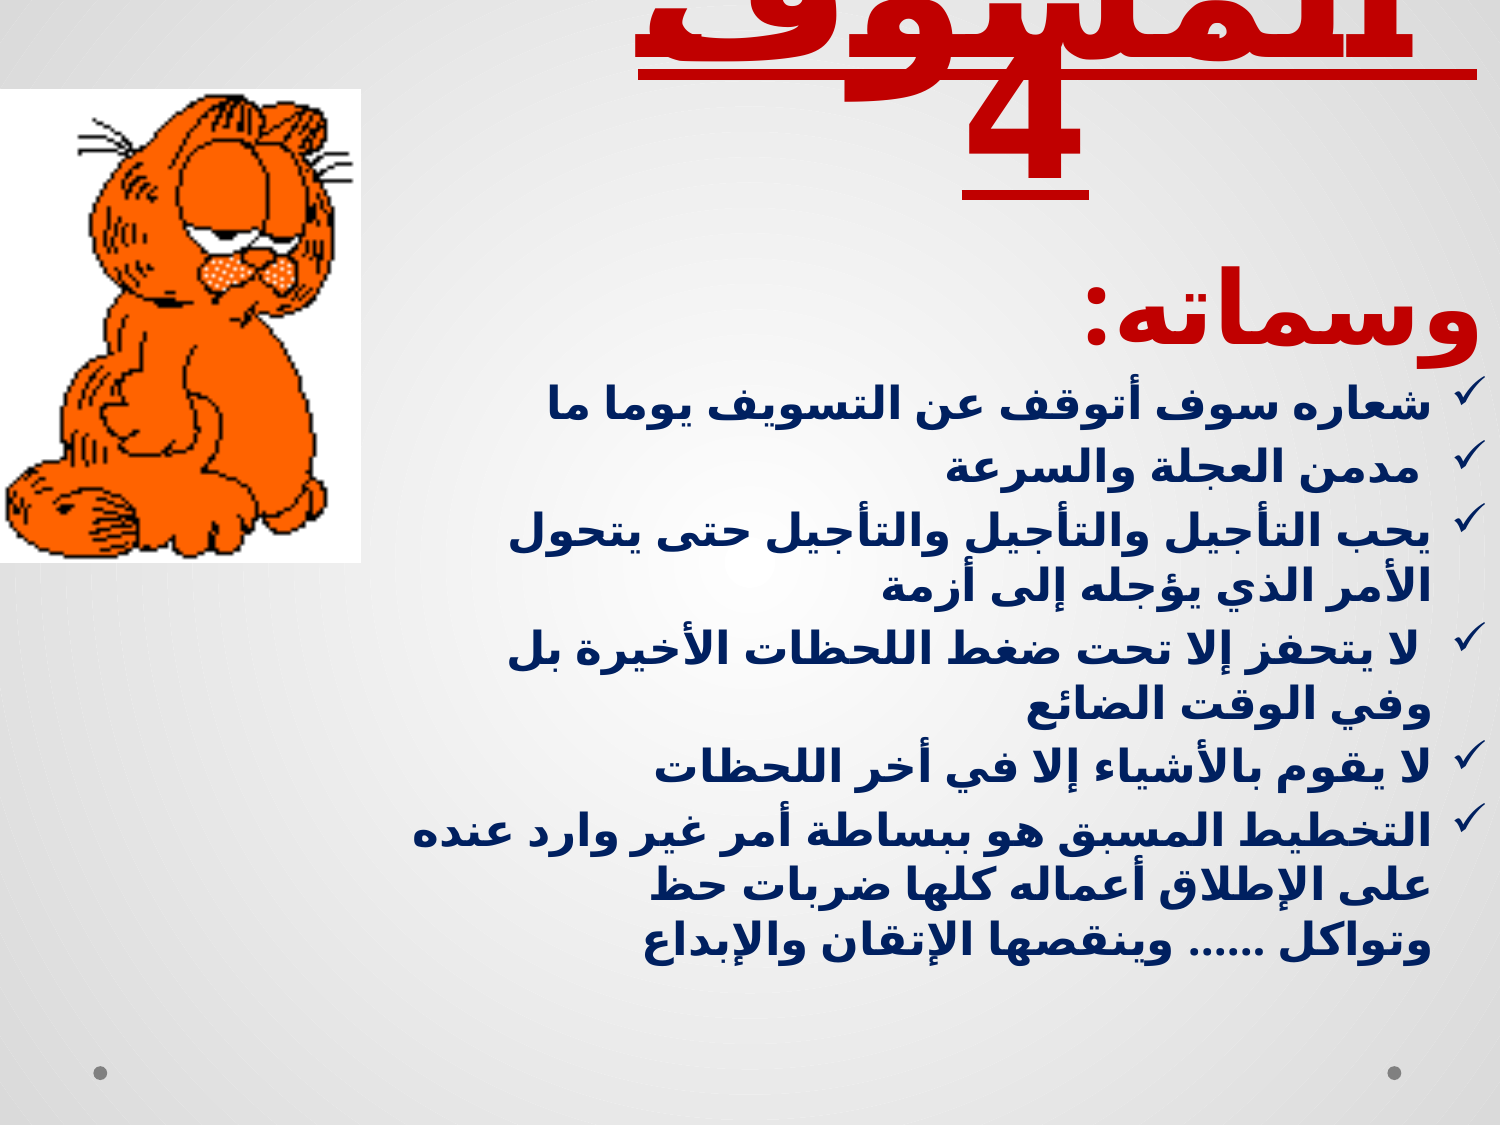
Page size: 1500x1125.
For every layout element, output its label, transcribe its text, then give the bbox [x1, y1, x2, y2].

list وسماته: شعاره سوف أتوقف عن التسويف يوما ما مدمن العجلة والسرعة يحب التأجيل والتأجيل والتأجيل حتى يتحول الأمر الذي يؤجله إلى أزمة لا يتحفز إلا تحت ضغط اللحظات الأخيرة بل وفي الوقت الضائع لا يقوم بالأشياء إلا في أخر اللحظات التخطيط المسبق هو ببساطة أمر غير وارد عنده على الإطلاق أعماله كلها ضربات حظ وتواكل ...... وينقصها الإتقان والإبداع [383, 234, 1500, 976]
picture [0, 89, 361, 564]
title المسوف 4 [550, 0, 1500, 223]
